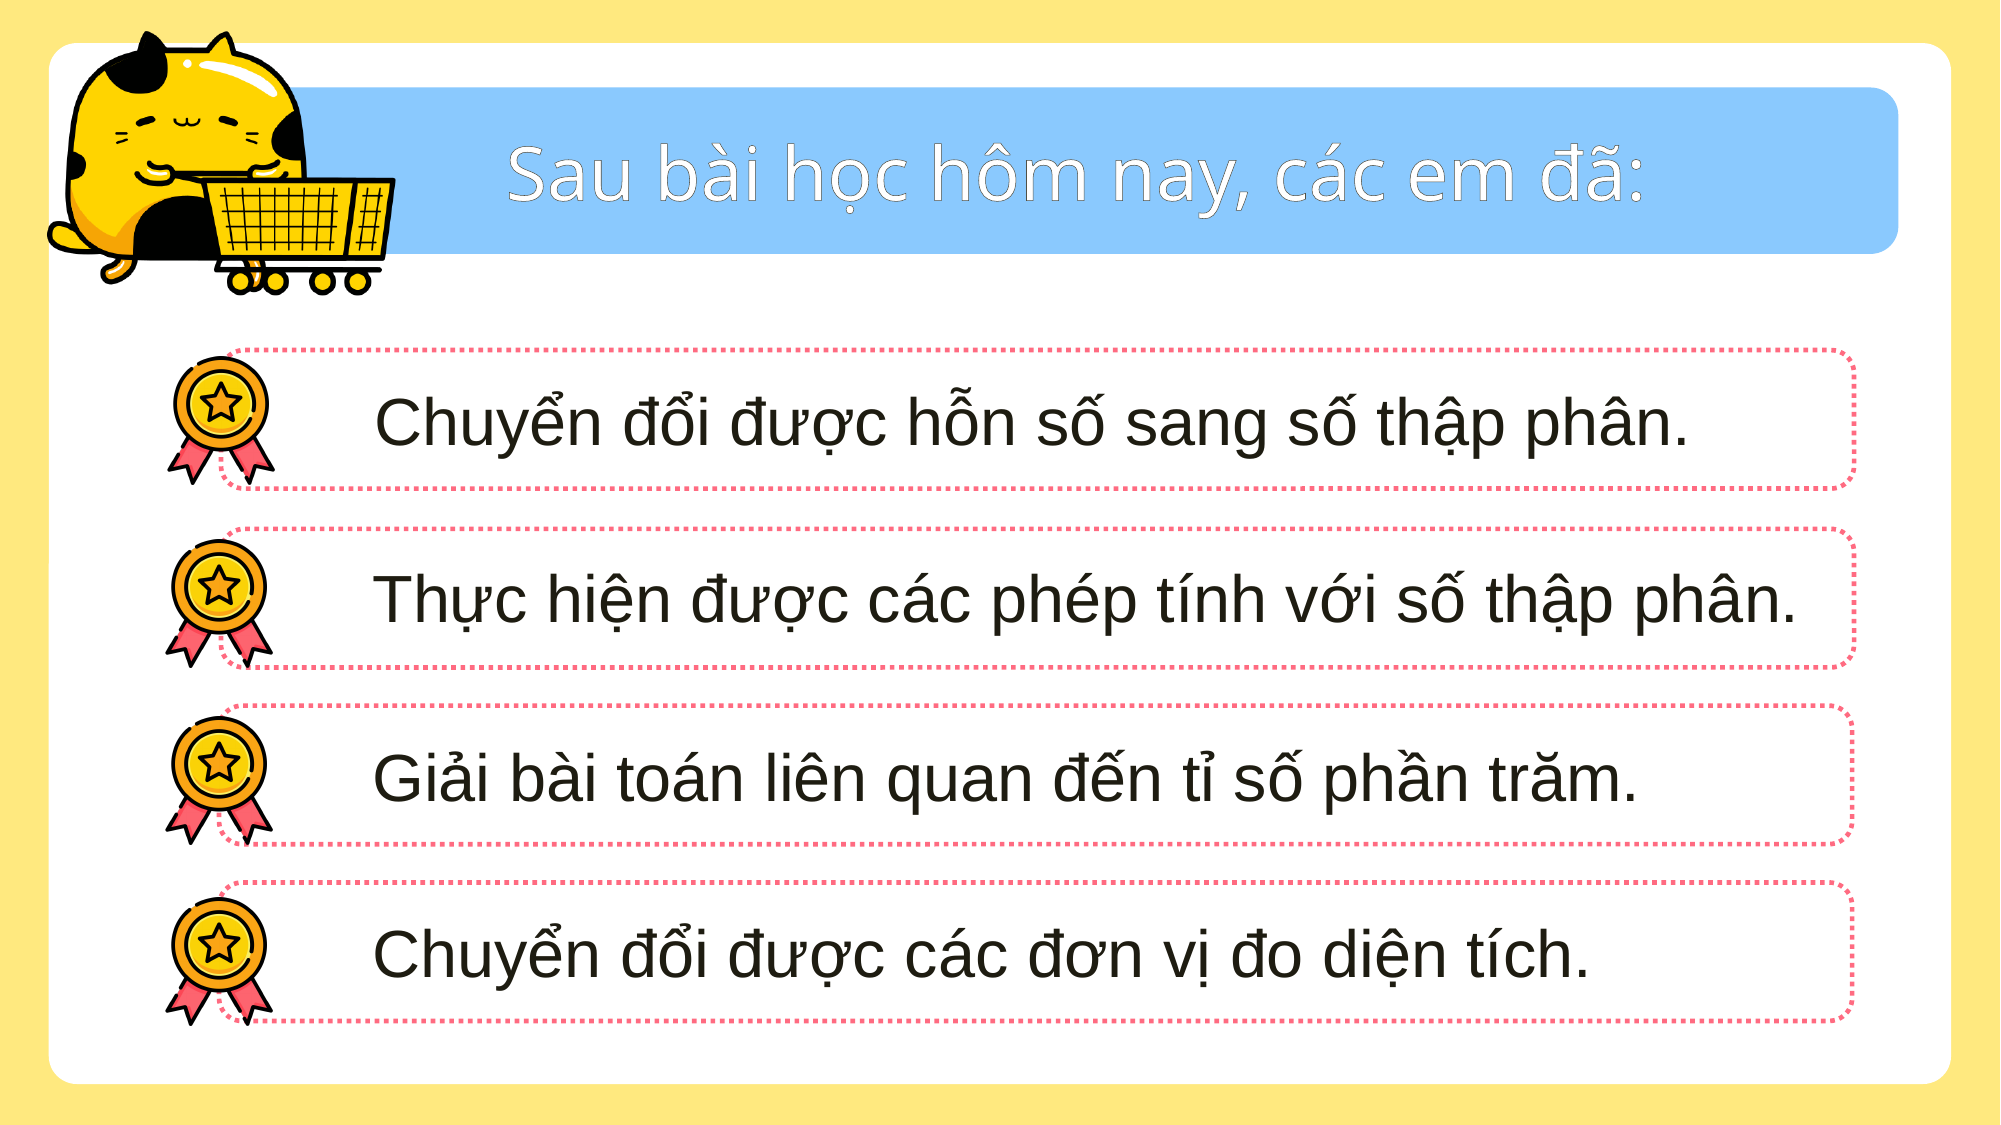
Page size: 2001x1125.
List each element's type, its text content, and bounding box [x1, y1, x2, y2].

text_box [156, 350, 1855, 489]
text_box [154, 705, 1853, 845]
picture [44, 0, 398, 340]
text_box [154, 882, 1853, 1026]
text_box Sau bài học hôm nay, các em đã: [398, 86, 1900, 256]
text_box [154, 528, 1855, 668]
